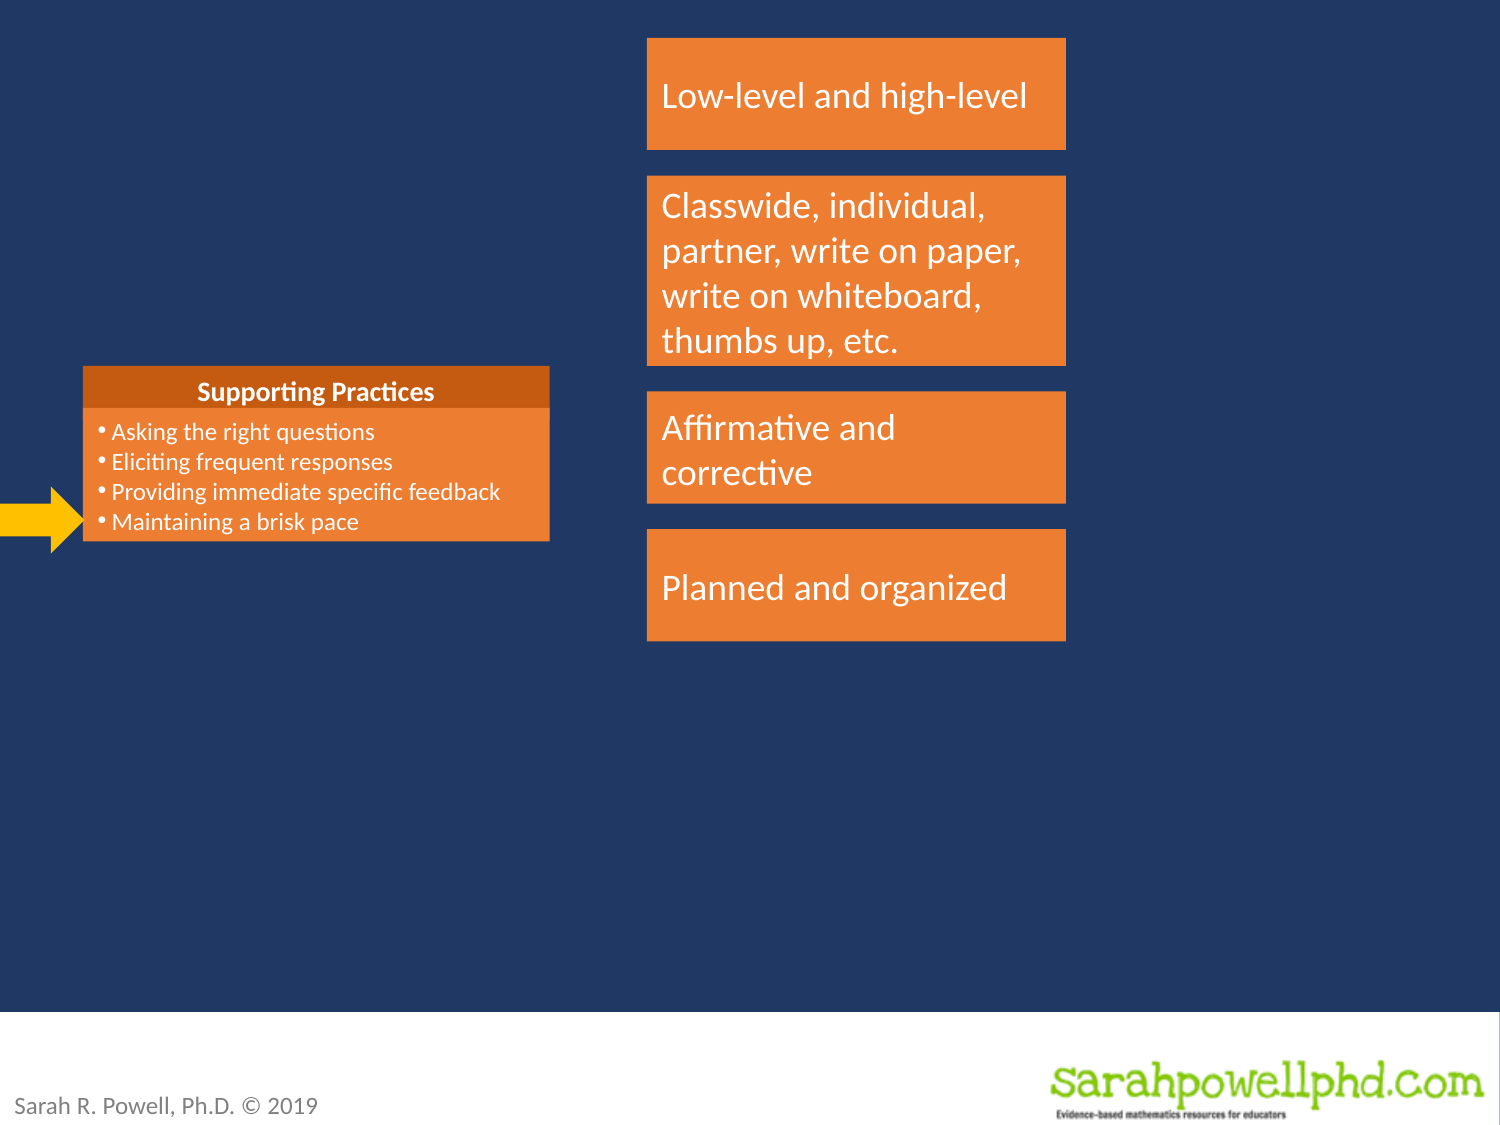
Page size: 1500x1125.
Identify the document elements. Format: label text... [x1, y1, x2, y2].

text_box Asking the right questions Eliciting frequent responses Providing immediate specific feedback Maintaining a brisk pace [82, 407, 550, 542]
text_box Classwide, individual, partner, write on paper, write on whiteboard, thumbs up, etc. [646, 175, 1067, 367]
picture [1032, 1051, 1499, 1125]
text_box Planned and organized [646, 528, 1067, 642]
text_box [0, 486, 85, 554]
text_box Affirmative and corrective [646, 390, 1067, 505]
text_box Supporting Practices [82, 365, 550, 407]
text_box Low-level and high-level [646, 37, 1067, 151]
